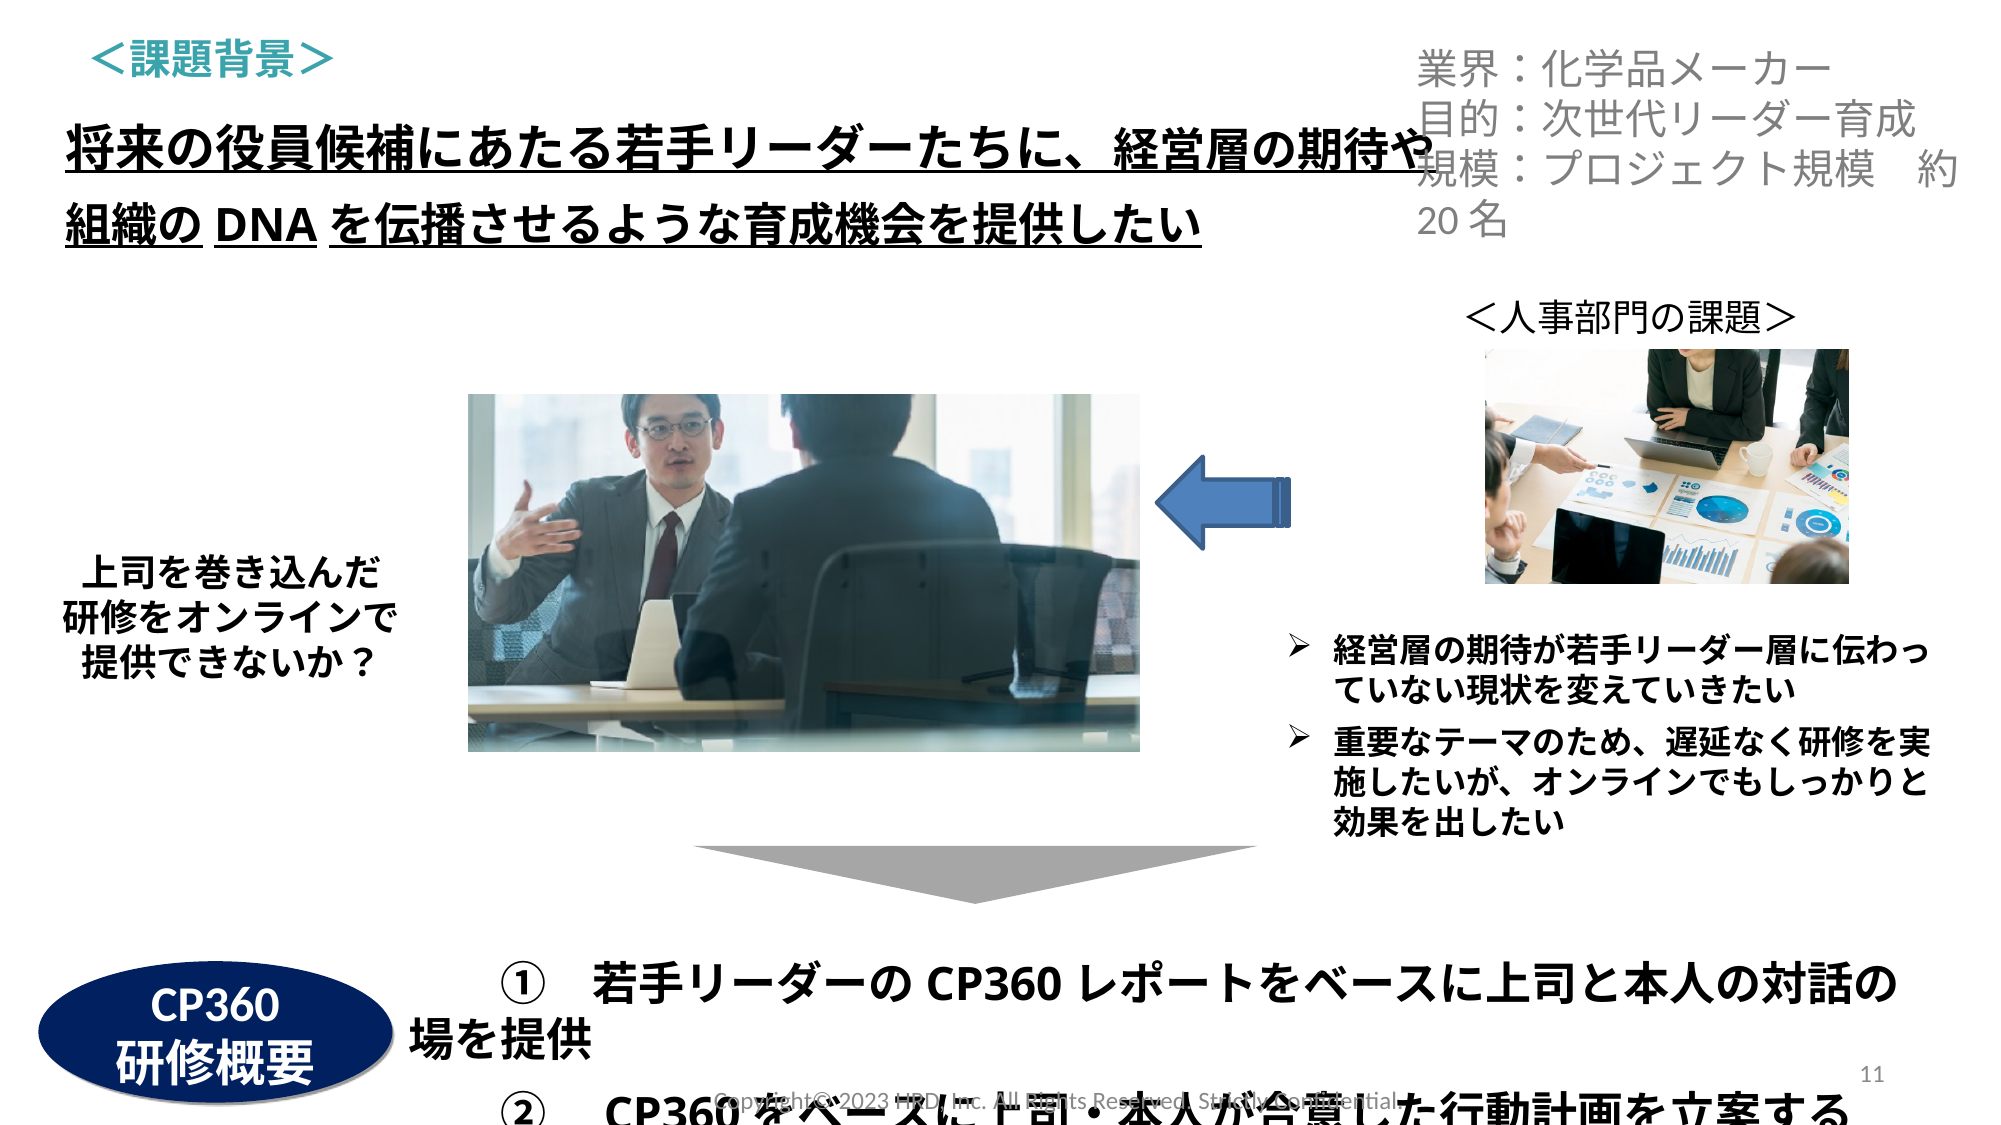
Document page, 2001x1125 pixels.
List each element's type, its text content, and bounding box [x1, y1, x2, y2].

text_box ＜課題背景＞ [76, 27, 1056, 94]
text_box 上司を巻き込んだ 研修をオンラインで 提供できないか？ [28, 541, 435, 691]
text_box ＜人事部門の課題＞ [1401, 286, 1860, 347]
text_box 経営層の期待が若手リーダー層に伝わっていない現状を変えていきたい 重要なテーマのため、遅延なく研修を実施したいが、オンラインでもしっかりと効果を出したい [1271, 622, 1976, 703]
text_box CP360 研修概要 [38, 961, 393, 1103]
picture [468, 394, 1140, 752]
footer Copyright©️ 2023 HRD, Inc. All Rights Reserved. Strictly Confidential. [683, 1069, 1435, 1125]
text_box 将来の役員候補にあたる若手リーダーたちに、経営層の期待や 組織のDNAを伝播させるような育成機会を提供したい [50, 108, 1507, 234]
picture [1484, 349, 1849, 585]
slide_number 11 [1433, 1060, 1900, 1103]
text_box [1154, 454, 1291, 551]
text_box [690, 843, 1260, 906]
text_box ① 若手リーダーのCP360レポートをベースに上司と本人の対話の場を提供 ② CP360をベースに上司・本人が合意した行動計画を立案する [393, 947, 1920, 1060]
text_box 業界：化学品メーカー 目的：次世代リーダー育成 規模：プロジェクト規模 約20名 [1401, 35, 2000, 101]
